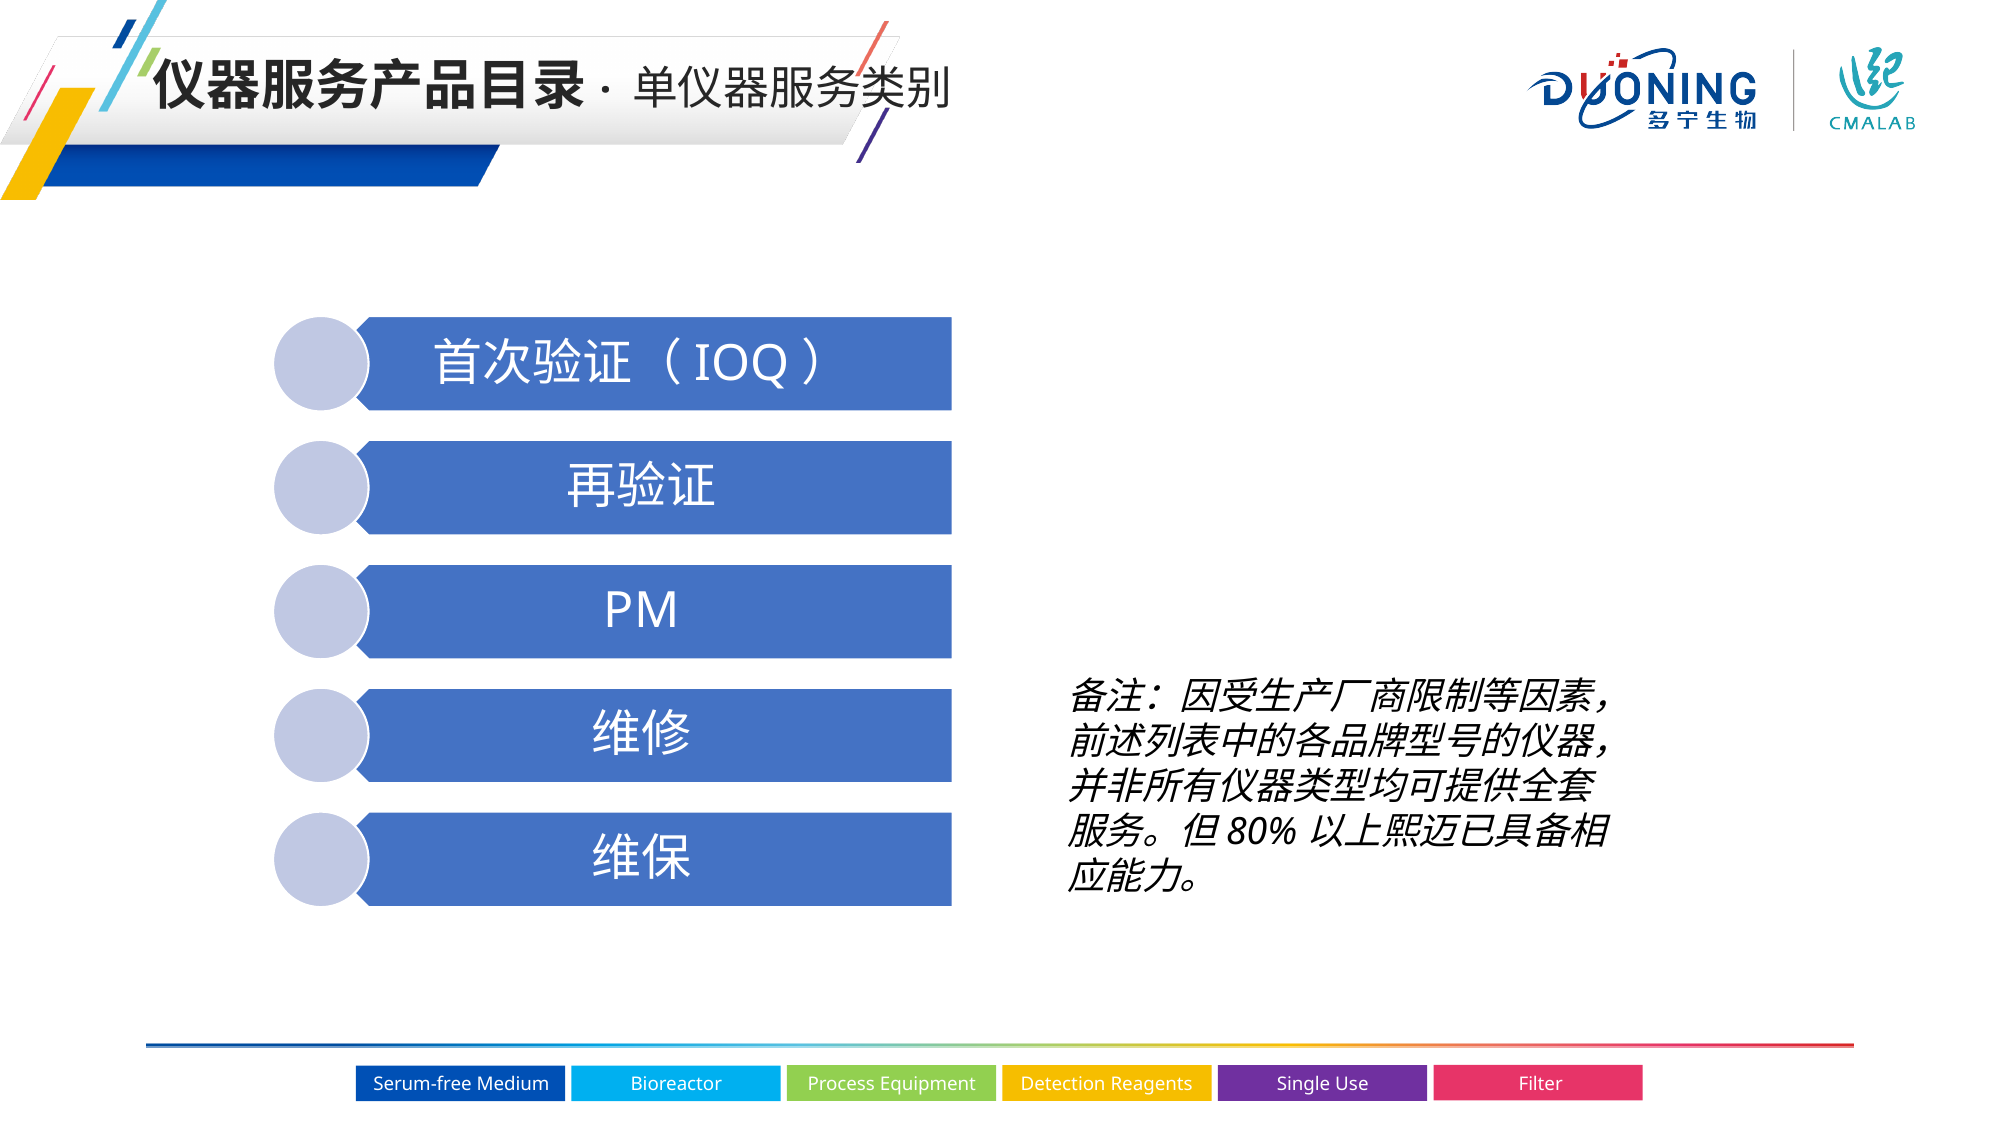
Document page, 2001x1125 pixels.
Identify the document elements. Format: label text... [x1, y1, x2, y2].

picture [1526, 47, 1915, 131]
text_box 备注：因受生产厂商限制等因素， 前述列表中的各品牌型号的仪器， 并非所有仪器类型均可提供全套 服务。但80%以上熙迈已具备相 应能力。 [1088, 664, 1688, 905]
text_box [137, 316, 1088, 908]
text_box 仪器服务产品目录· 单仪器服务类别 [137, 42, 1081, 123]
picture [146, 1043, 1854, 1048]
picture [0, 0, 900, 200]
